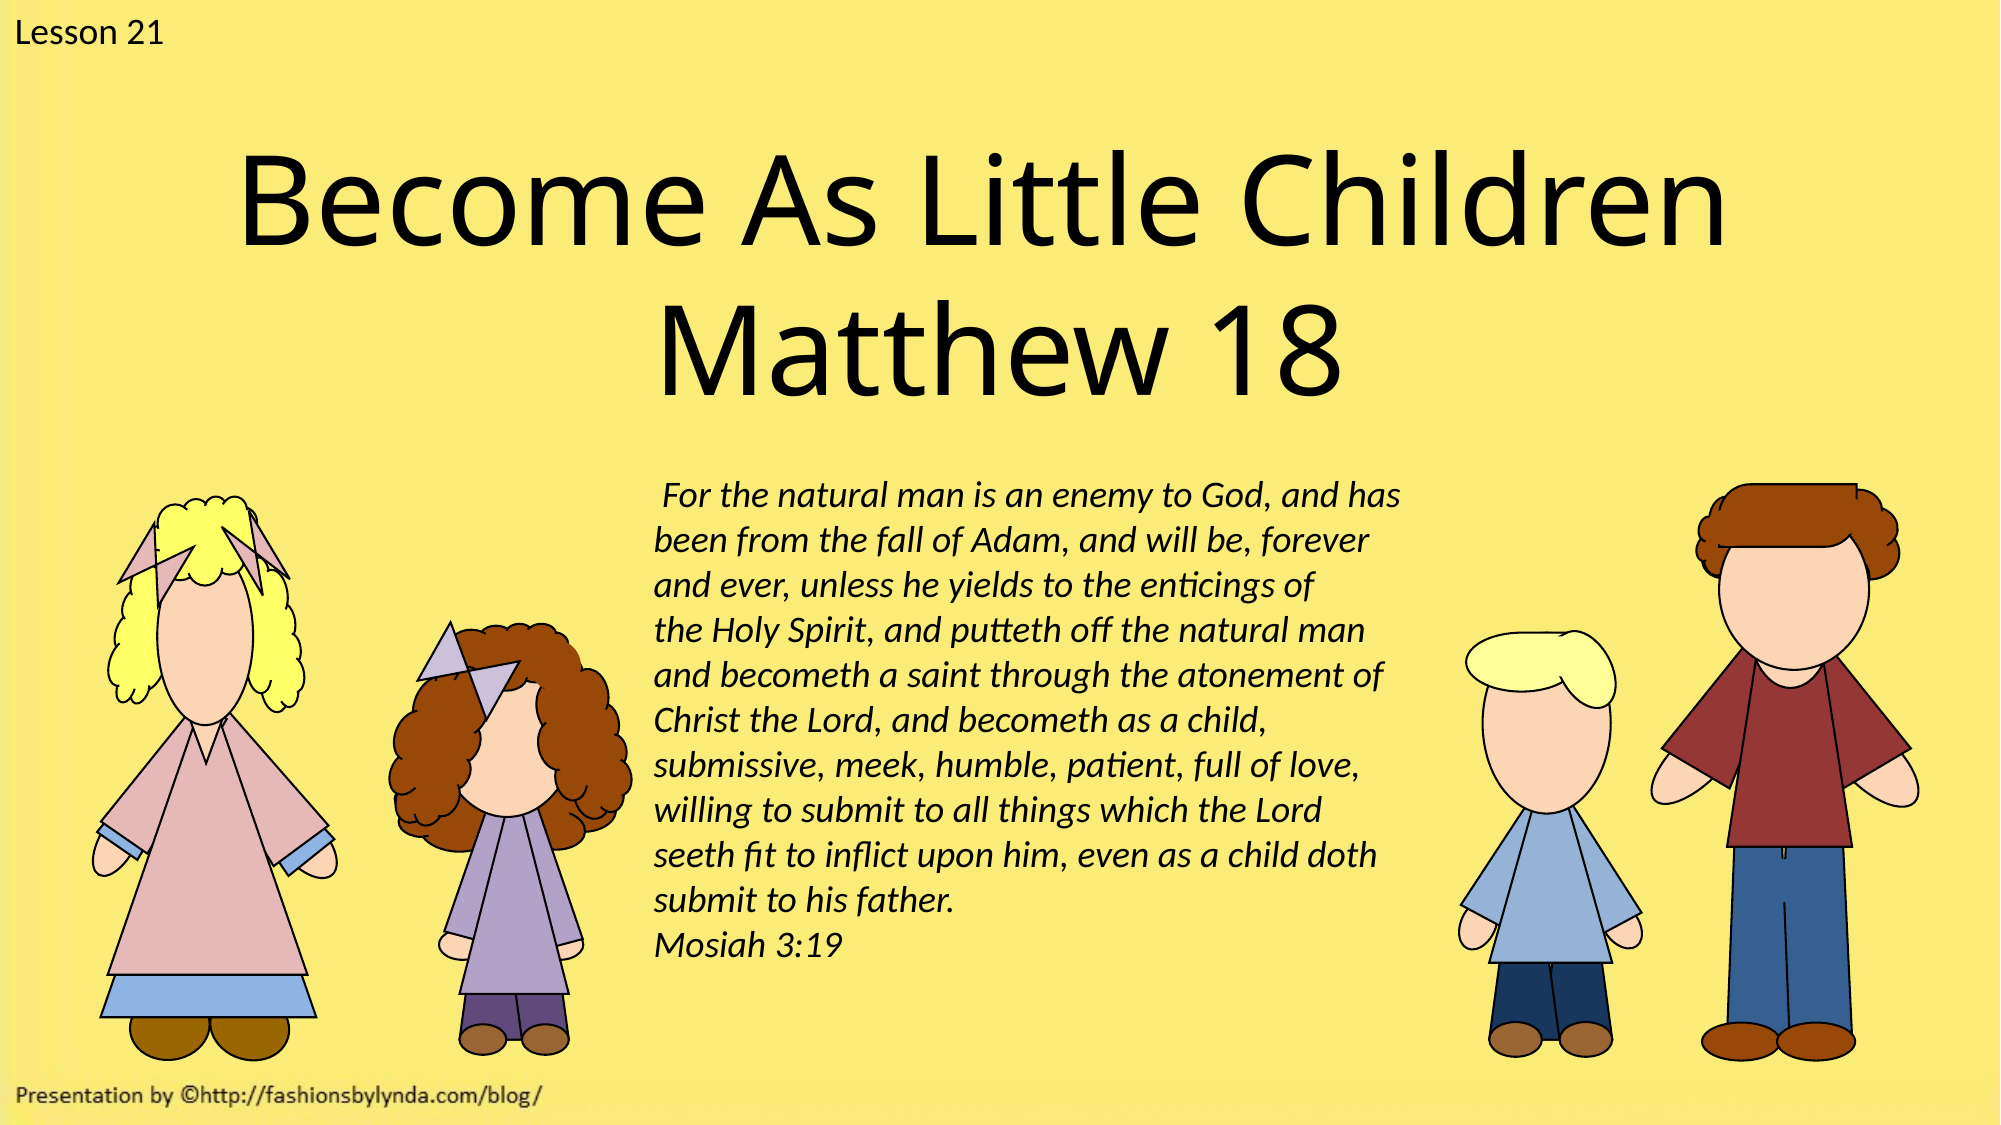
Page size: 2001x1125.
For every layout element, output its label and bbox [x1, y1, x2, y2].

text_box [1460, 627, 1638, 1057]
text_box [394, 623, 624, 1055]
text_box [98, 496, 328, 1060]
picture [0, 0, 2000, 1125]
text_box [1638, 482, 1931, 1061]
